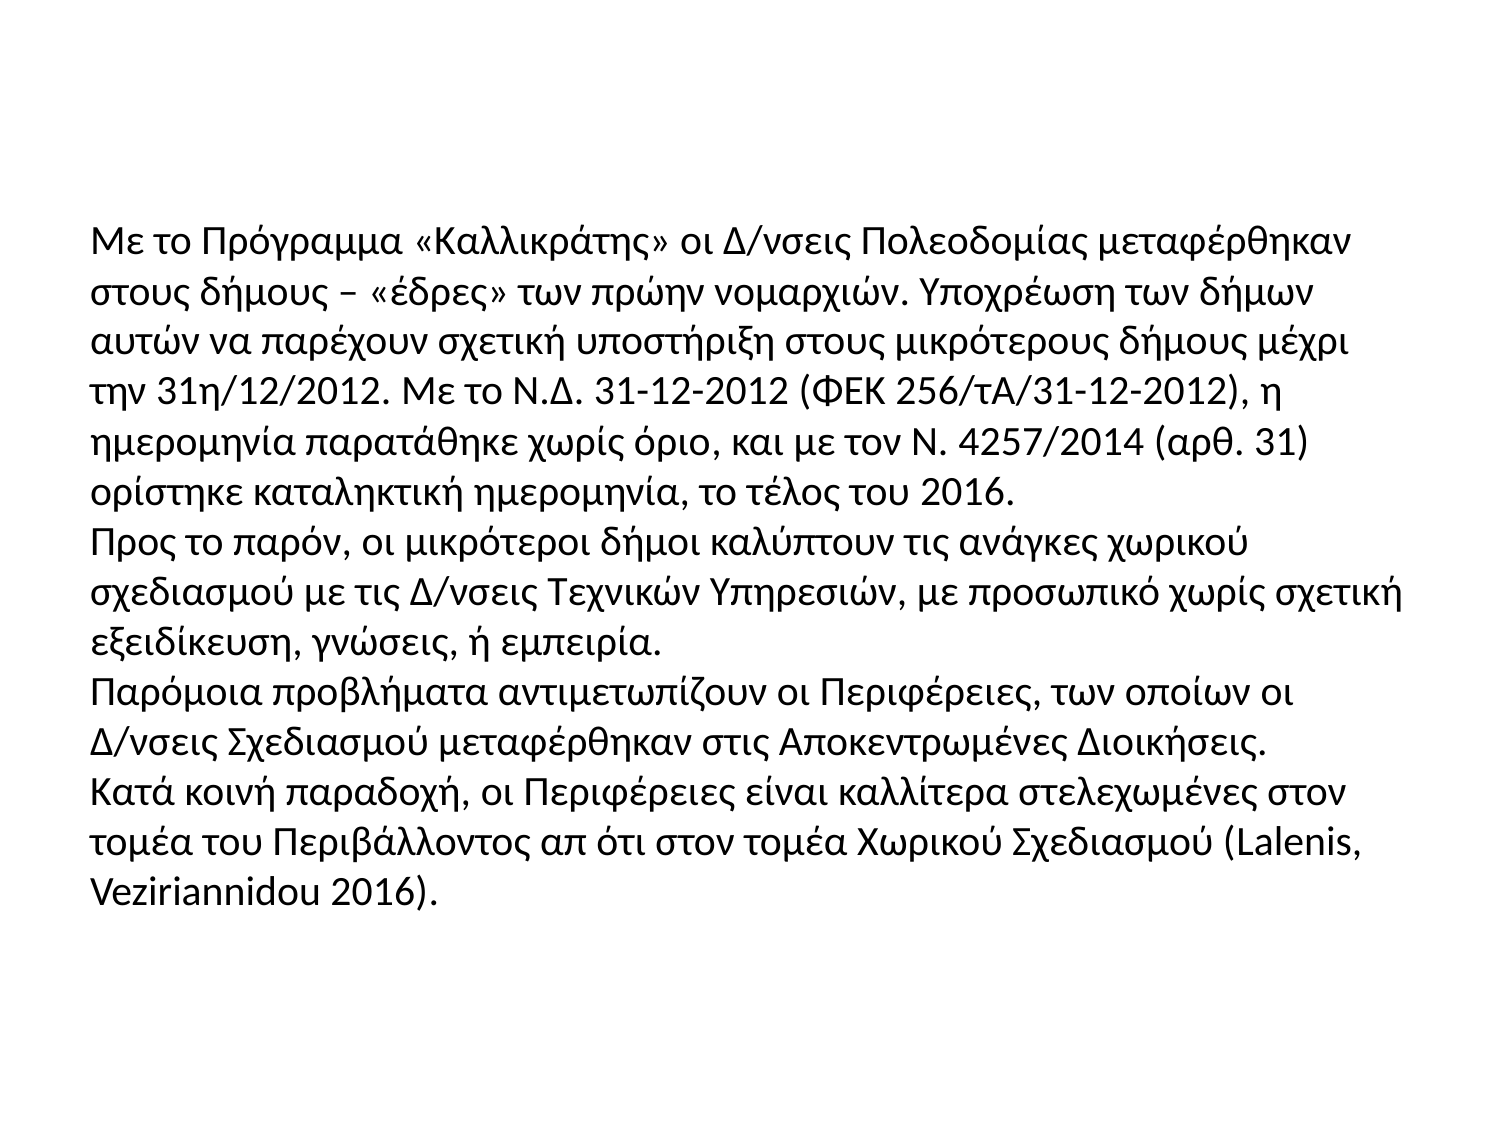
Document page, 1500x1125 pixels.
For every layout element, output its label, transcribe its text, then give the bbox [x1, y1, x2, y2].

title Με το Πρόγραμμα «Καλλικράτης» οι Δ/νσεις Πολεοδομίας μεταφέρθηκαν στους δήμους – «έδρες» των πρώην νομαρχιών. Υποχρέωση των δήμων αυτών να παρέχουν σχετική υποστήριξη στους μικρότερους δήμους μέχρι την 31η/12/2012. Με το Ν.Δ. 31-12-2012 (ΦΕΚ 256/τΑ/31-12-2012), η ημερομηνία παρατάθηκε χωρίς όριο, και με τον Ν. 4257/2014 (αρθ. 31) ορίστηκε καταληκτική ημερομηνία, το τέλος του 2016. Προς το παρόν, οι μικρότεροι δήμοι καλύπτουν τις ανάγκες χωρικού σχεδιασμού με τις Δ/νσεις Τεχνικών Υπηρεσιών, με προσωπικό χωρίς σχετική εξειδίκευση, γνώσεις, ή εμπειρία. Παρόμοια προβλήματα αντιμετωπίζουν οι Περιφέρειες, των οποίων οι Δ/νσεις Σχεδιασμού μεταφέρθηκαν στις Αποκεντρωμένες Διοικήσεις. Κατά κοινή παραδοχή, οι Περιφέρειες είναι καλλίτερα στελεχωμένες στον τομέα του Περιβάλλοντος απ ότι στον τομέα Χωρικού Σχεδιασμού (Lalenis, Veziriannidou 2016). [75, 45, 1425, 1083]
